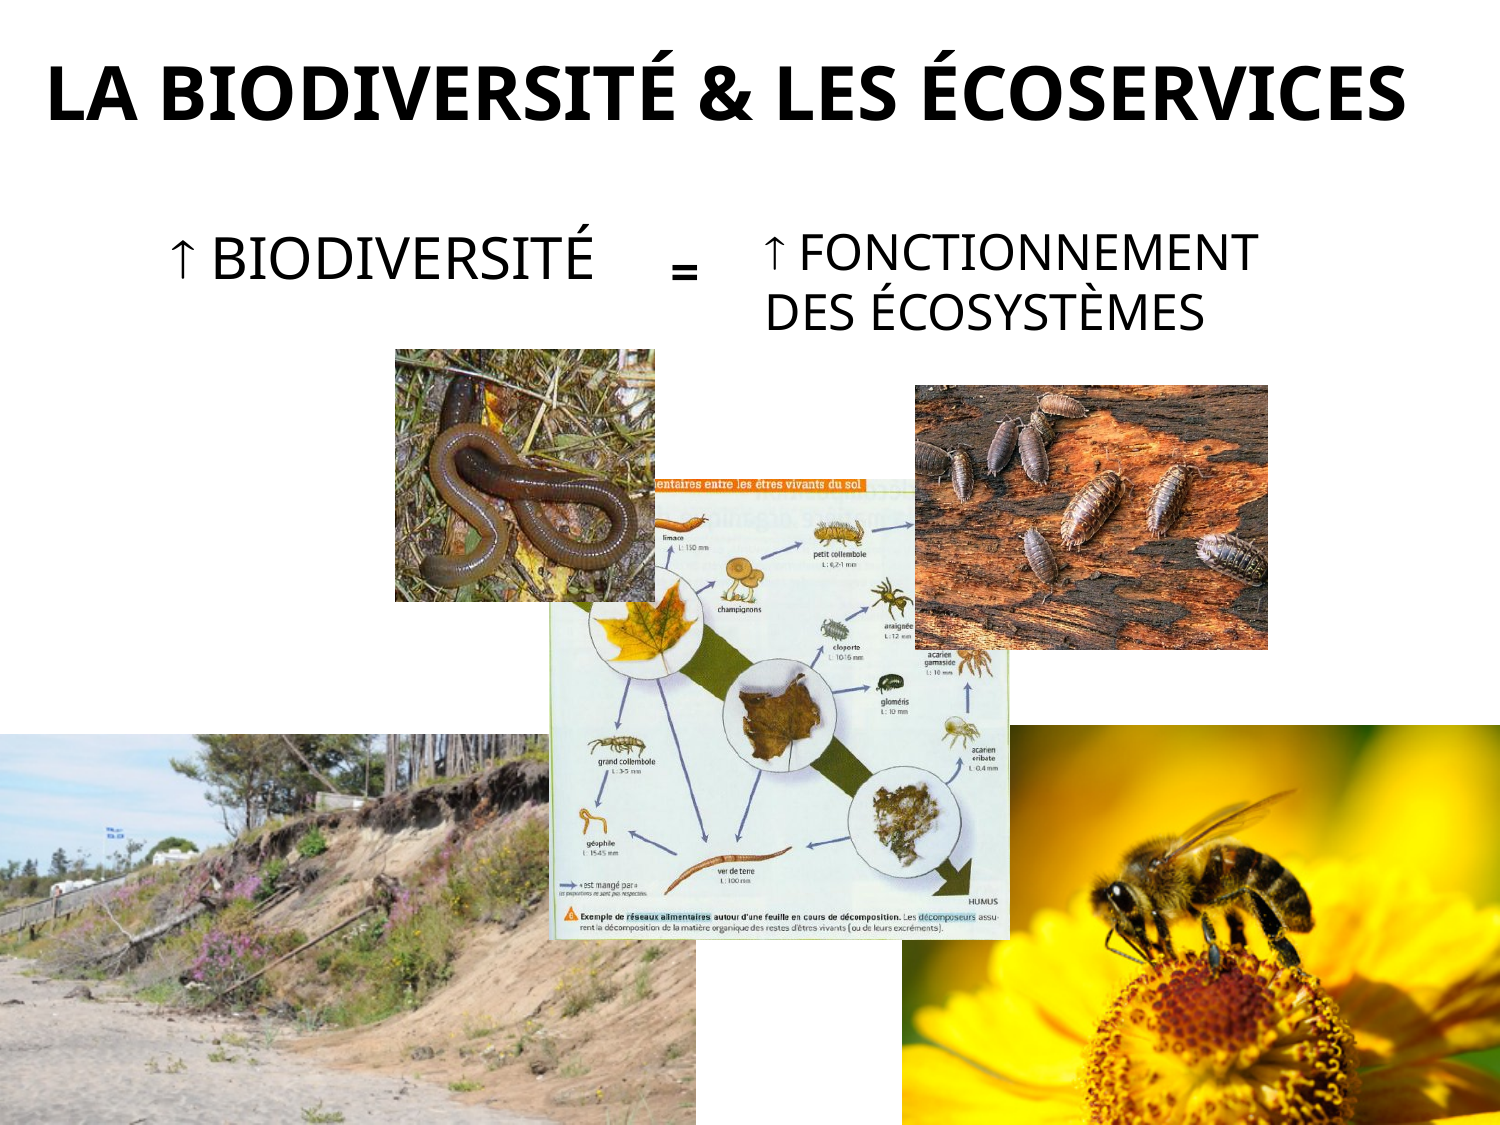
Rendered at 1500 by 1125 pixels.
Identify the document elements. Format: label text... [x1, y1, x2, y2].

text_box  fonctionnement des écosystèmes [750, 213, 1294, 349]
title La biodiversité & les écoservices [29, 19, 1500, 161]
picture [0, 349, 1500, 1125]
list  biodiversité [100, 213, 668, 337]
text_box = [631, 225, 739, 311]
